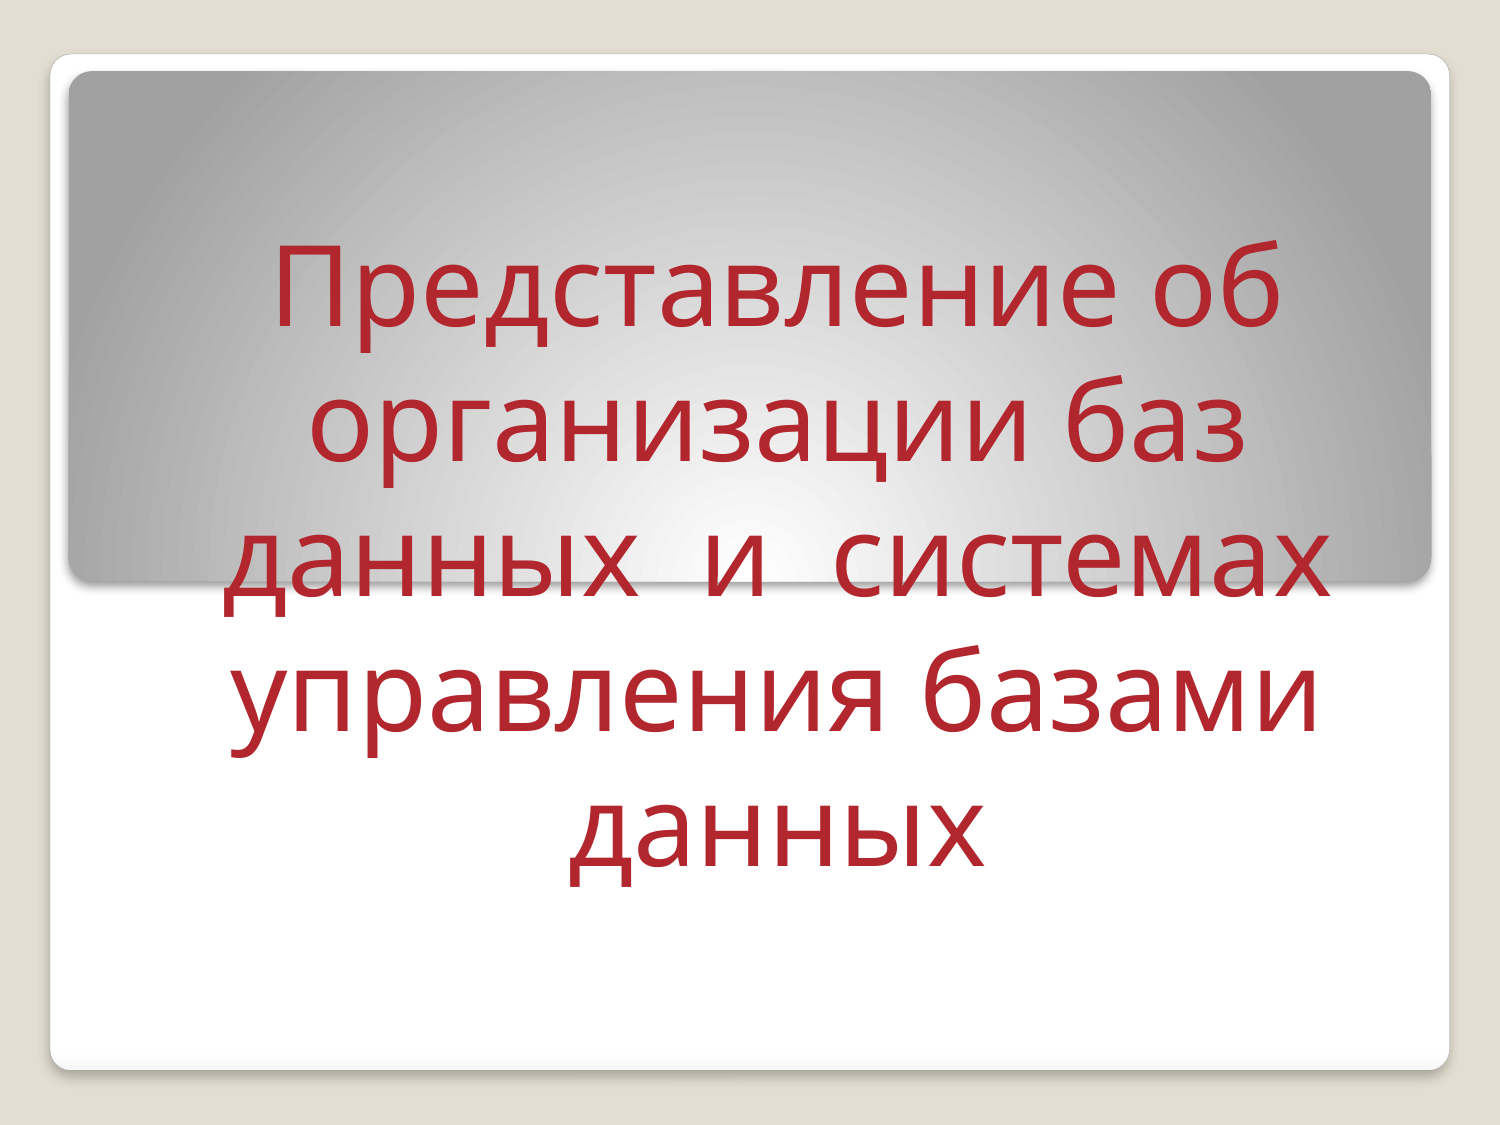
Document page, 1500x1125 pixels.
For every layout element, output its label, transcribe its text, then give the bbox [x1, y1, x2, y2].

text_box Представление об организации баз данных и системах управления базами данных [152, 206, 1404, 897]
